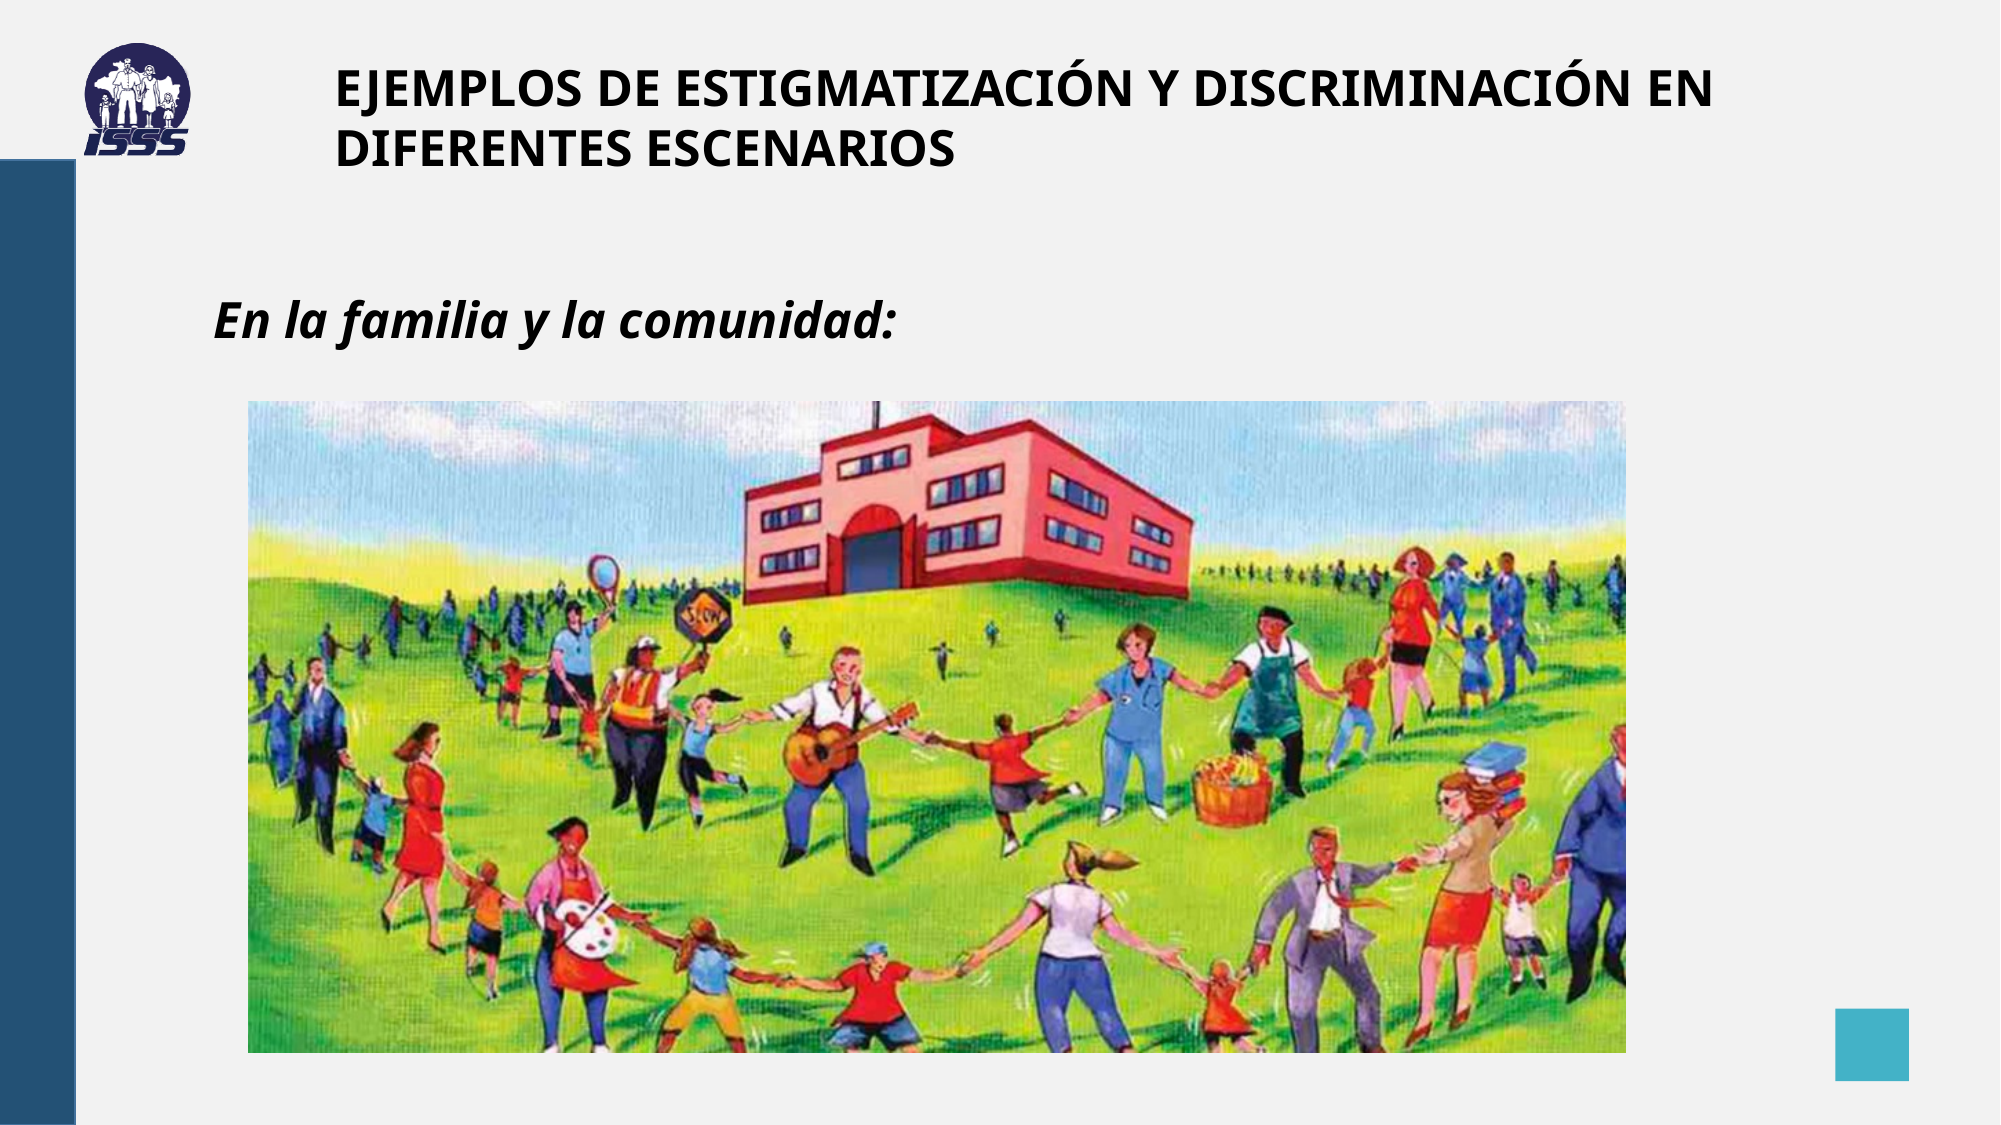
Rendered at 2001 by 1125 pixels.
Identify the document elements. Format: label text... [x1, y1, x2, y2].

picture [84, 43, 191, 160]
text_box [1834, 1008, 1910, 1082]
text_box [297, 25, 1578, 178]
text_box En la familia y la comunidad: [199, 281, 1067, 356]
text_box [0, 159, 76, 1125]
text_box EJEMPLOS DE ESTIGMATIZACIÓN Y DISCRIMINACIÓN EN DIFERENTES ESCENARIOS [319, 48, 1793, 184]
picture [248, 401, 1626, 1053]
